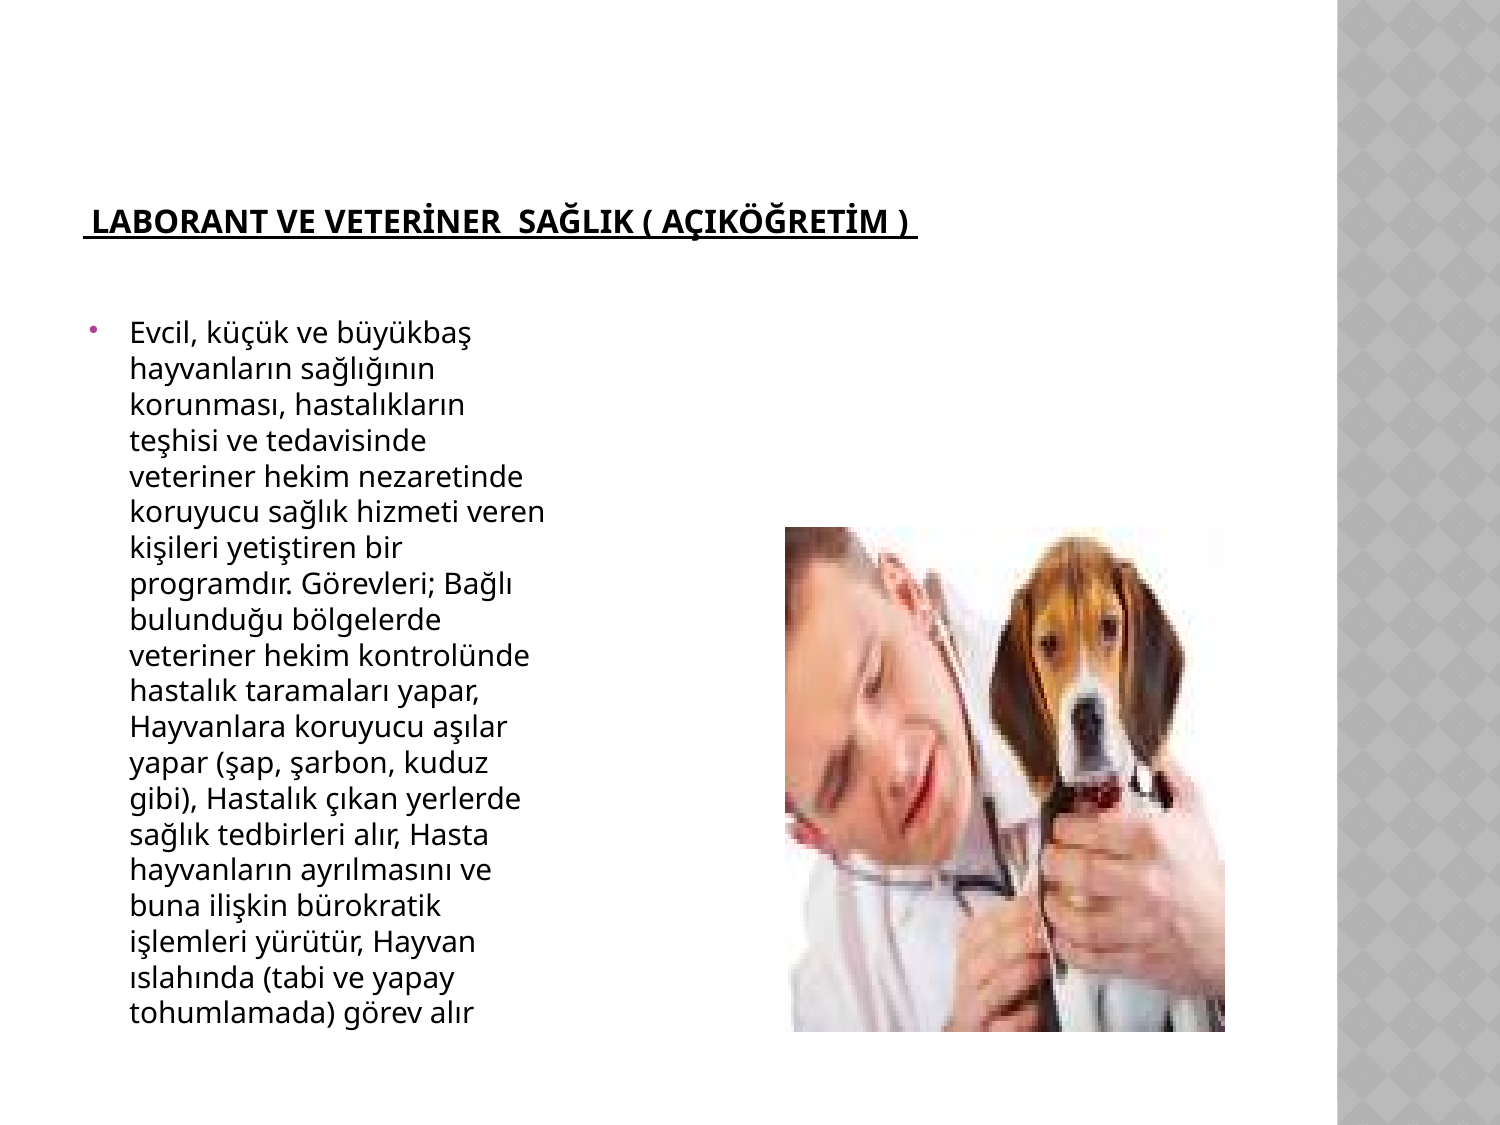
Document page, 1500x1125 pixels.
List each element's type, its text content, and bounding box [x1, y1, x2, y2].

picture [784, 526, 1225, 1032]
list Evcil, küçük ve büyükbaş hayvanların sağlığının korunması, hastalıkların teşhisi ve tedavisinde veteriner hekim nezaretinde koruyucu sağlık hizmeti veren kişileri yetiştiren bir programdır. Görevleri; Bağlı bulunduğu bölgelerde veteriner hekim kontrolünde hastalık taramaları yapar, Hayvanlara koruyucu aşılar yapar (şap, şarbon, kuduz gibi), Hastalık çıkan yerlerde sağlık tedbirleri alır, Hasta hayvanların ayrılmasını ve buna ilişkin bürokratik işlemleri yürütür, Hayvan ıslahında (tabi ve yapay tohumlamada) görev alır [75, 264, 563, 1059]
title LABORANT VE VETERİNER SAĞLIK ( AÇIKÖĞRETİM ) [75, 164, 1263, 240]
